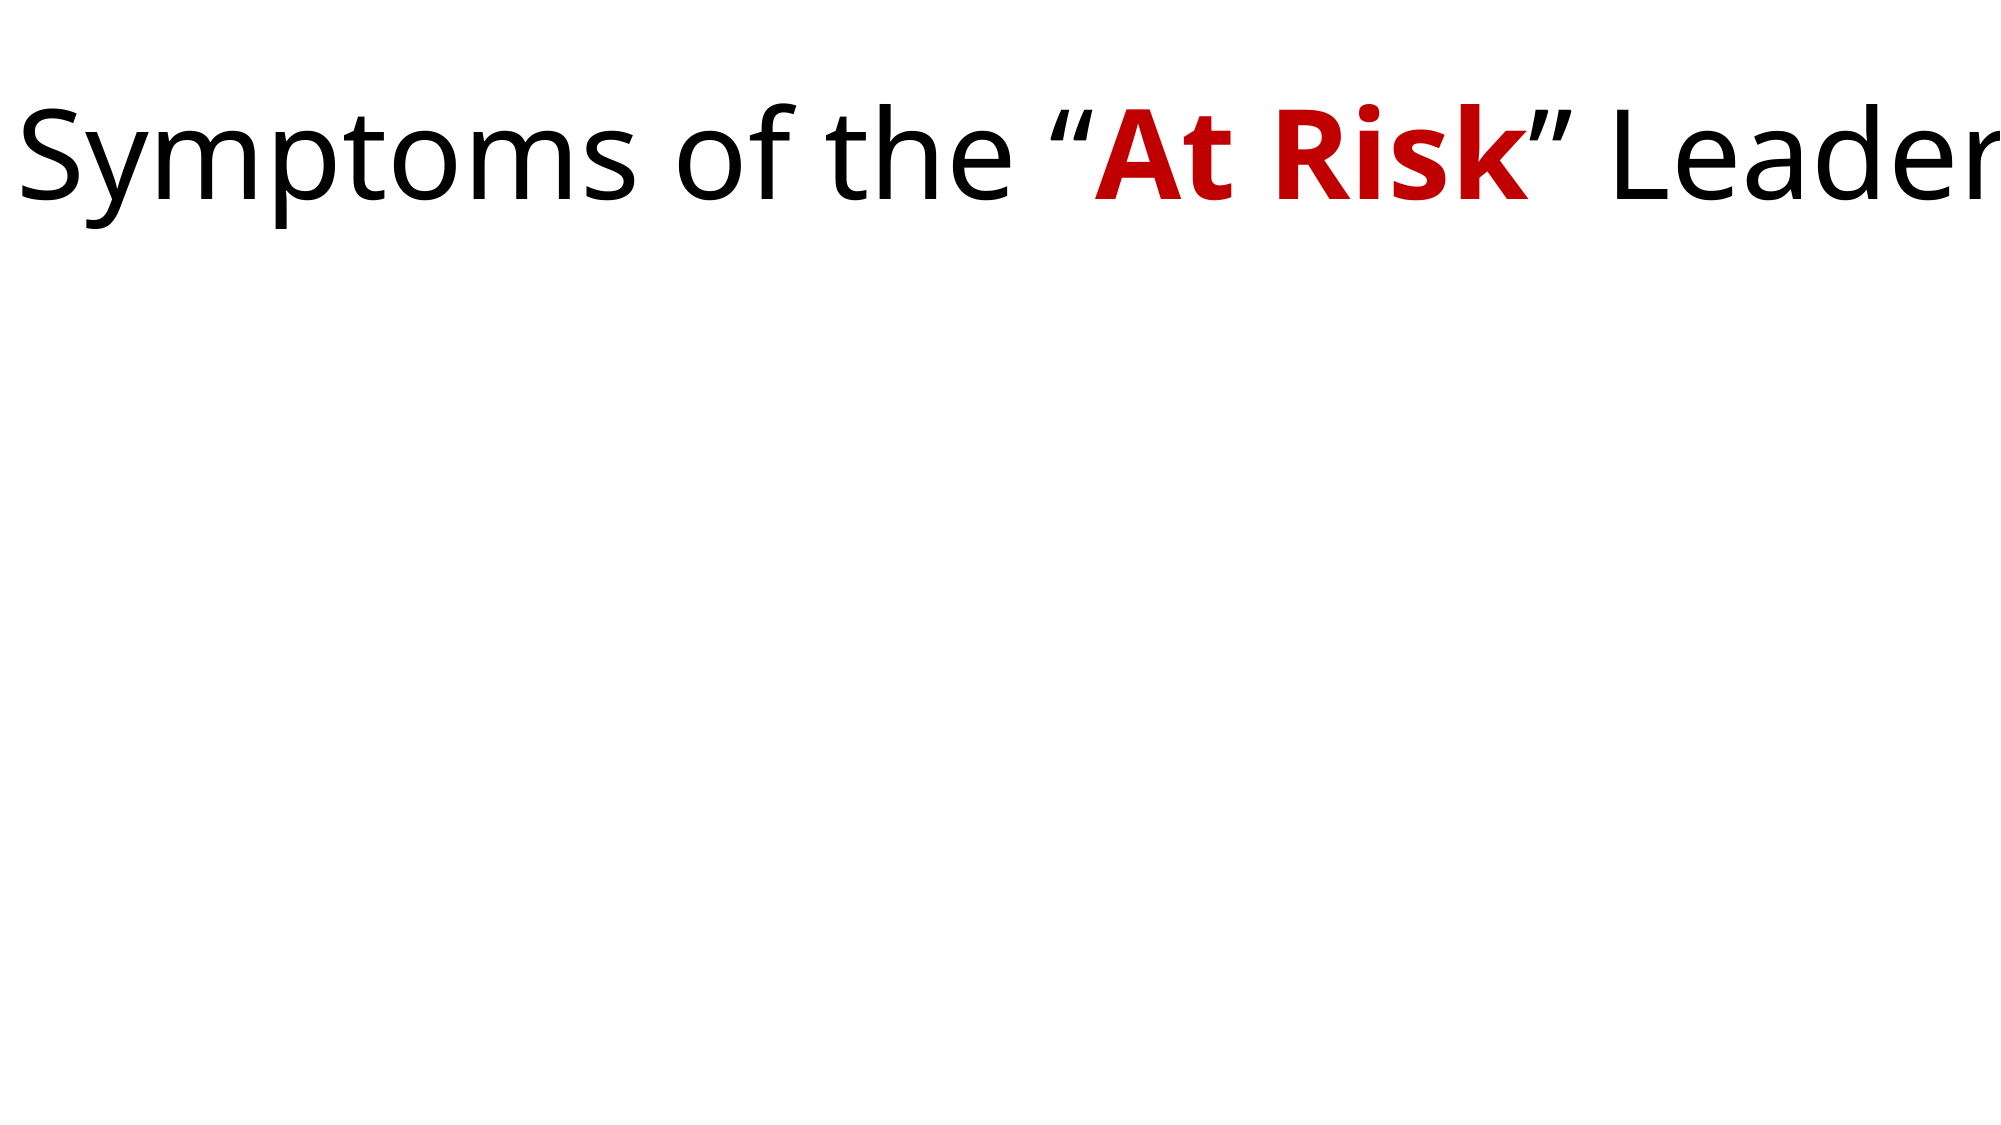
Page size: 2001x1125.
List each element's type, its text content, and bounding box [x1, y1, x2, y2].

text_box Symptoms of the “At Risk” Leader [1, 66, 2000, 232]
